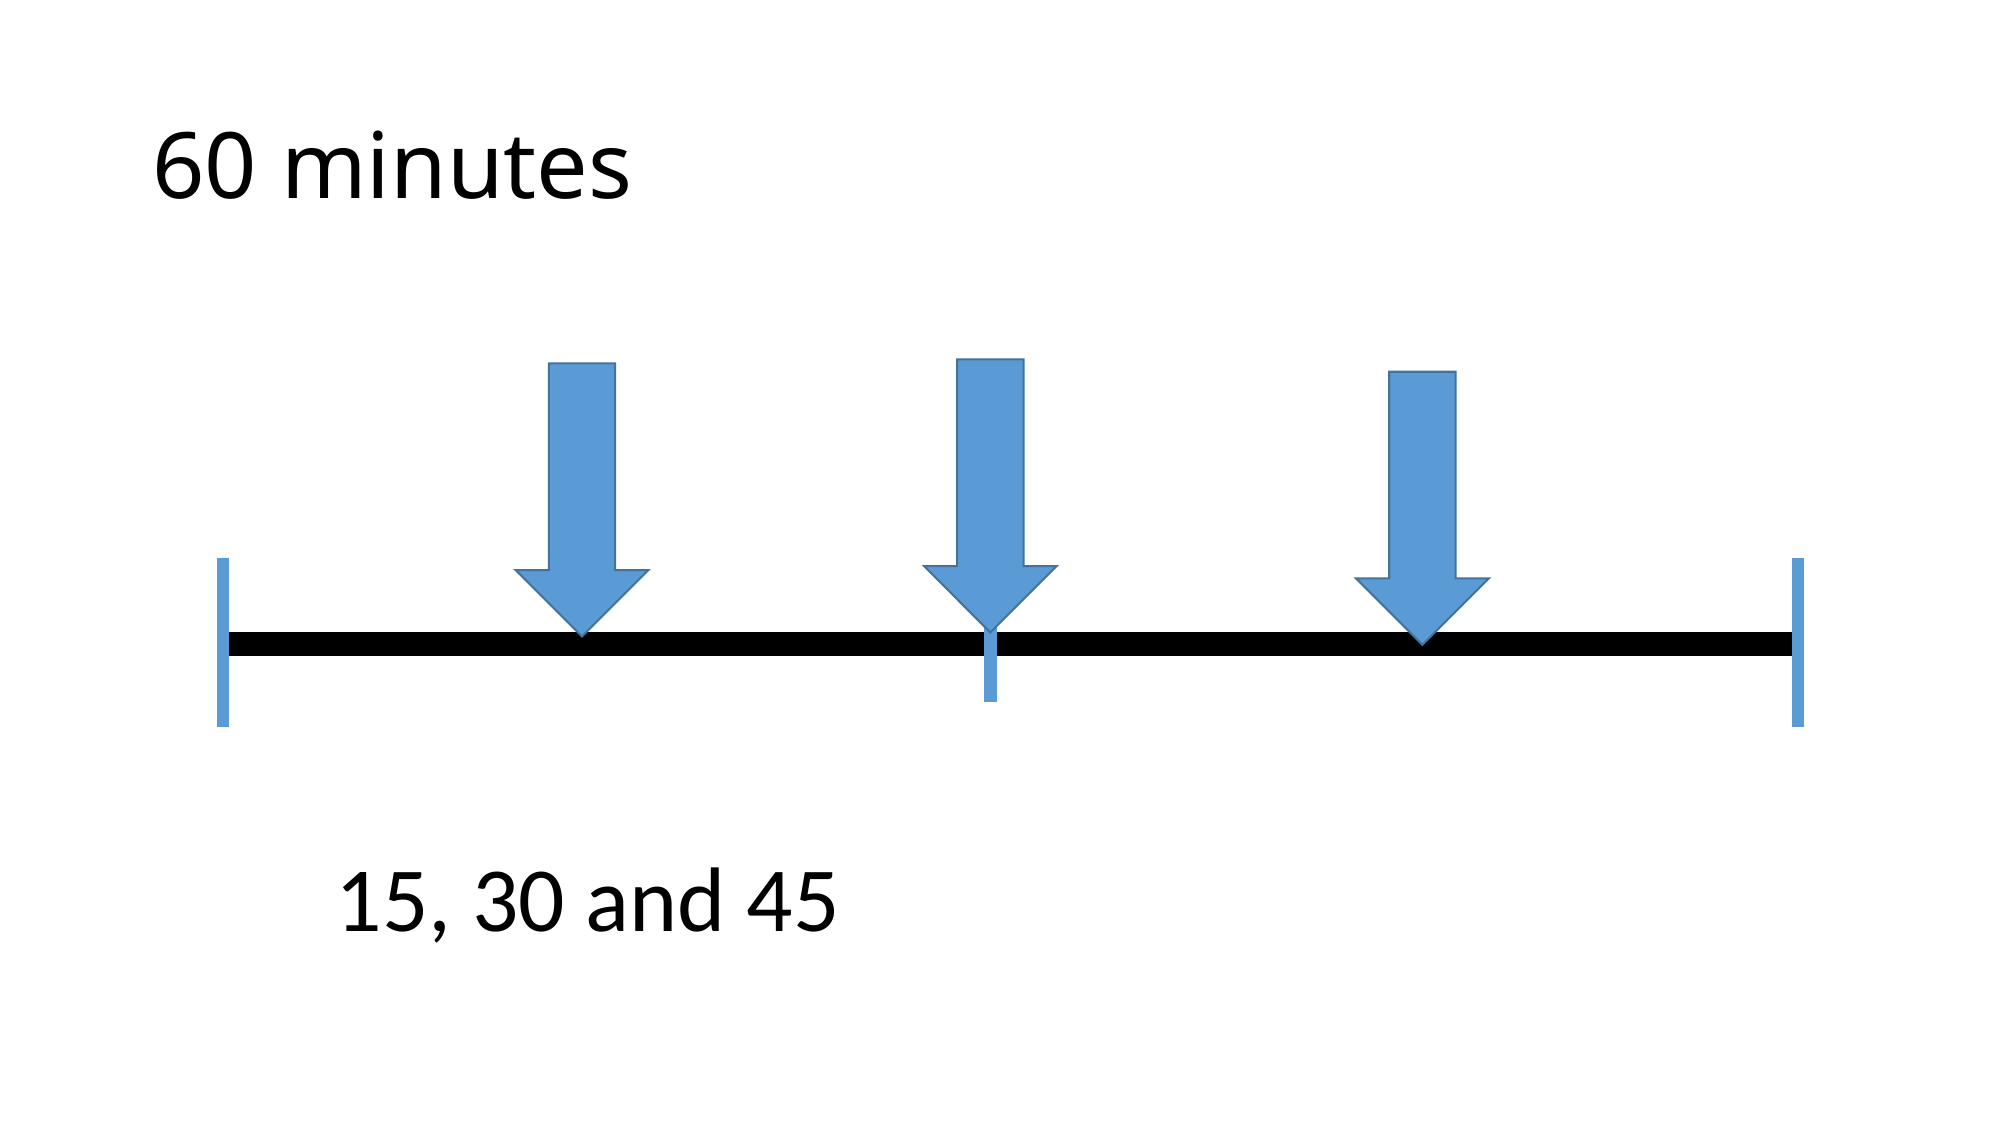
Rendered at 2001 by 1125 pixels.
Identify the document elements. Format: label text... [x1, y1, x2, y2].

text_box 15, 30 and 45 [321, 832, 1175, 958]
text_box [921, 358, 1060, 634]
text_box [513, 362, 651, 638]
text_box [1415, 639, 1430, 647]
text_box [1353, 370, 1492, 638]
title 60 minutes [137, 59, 1863, 278]
